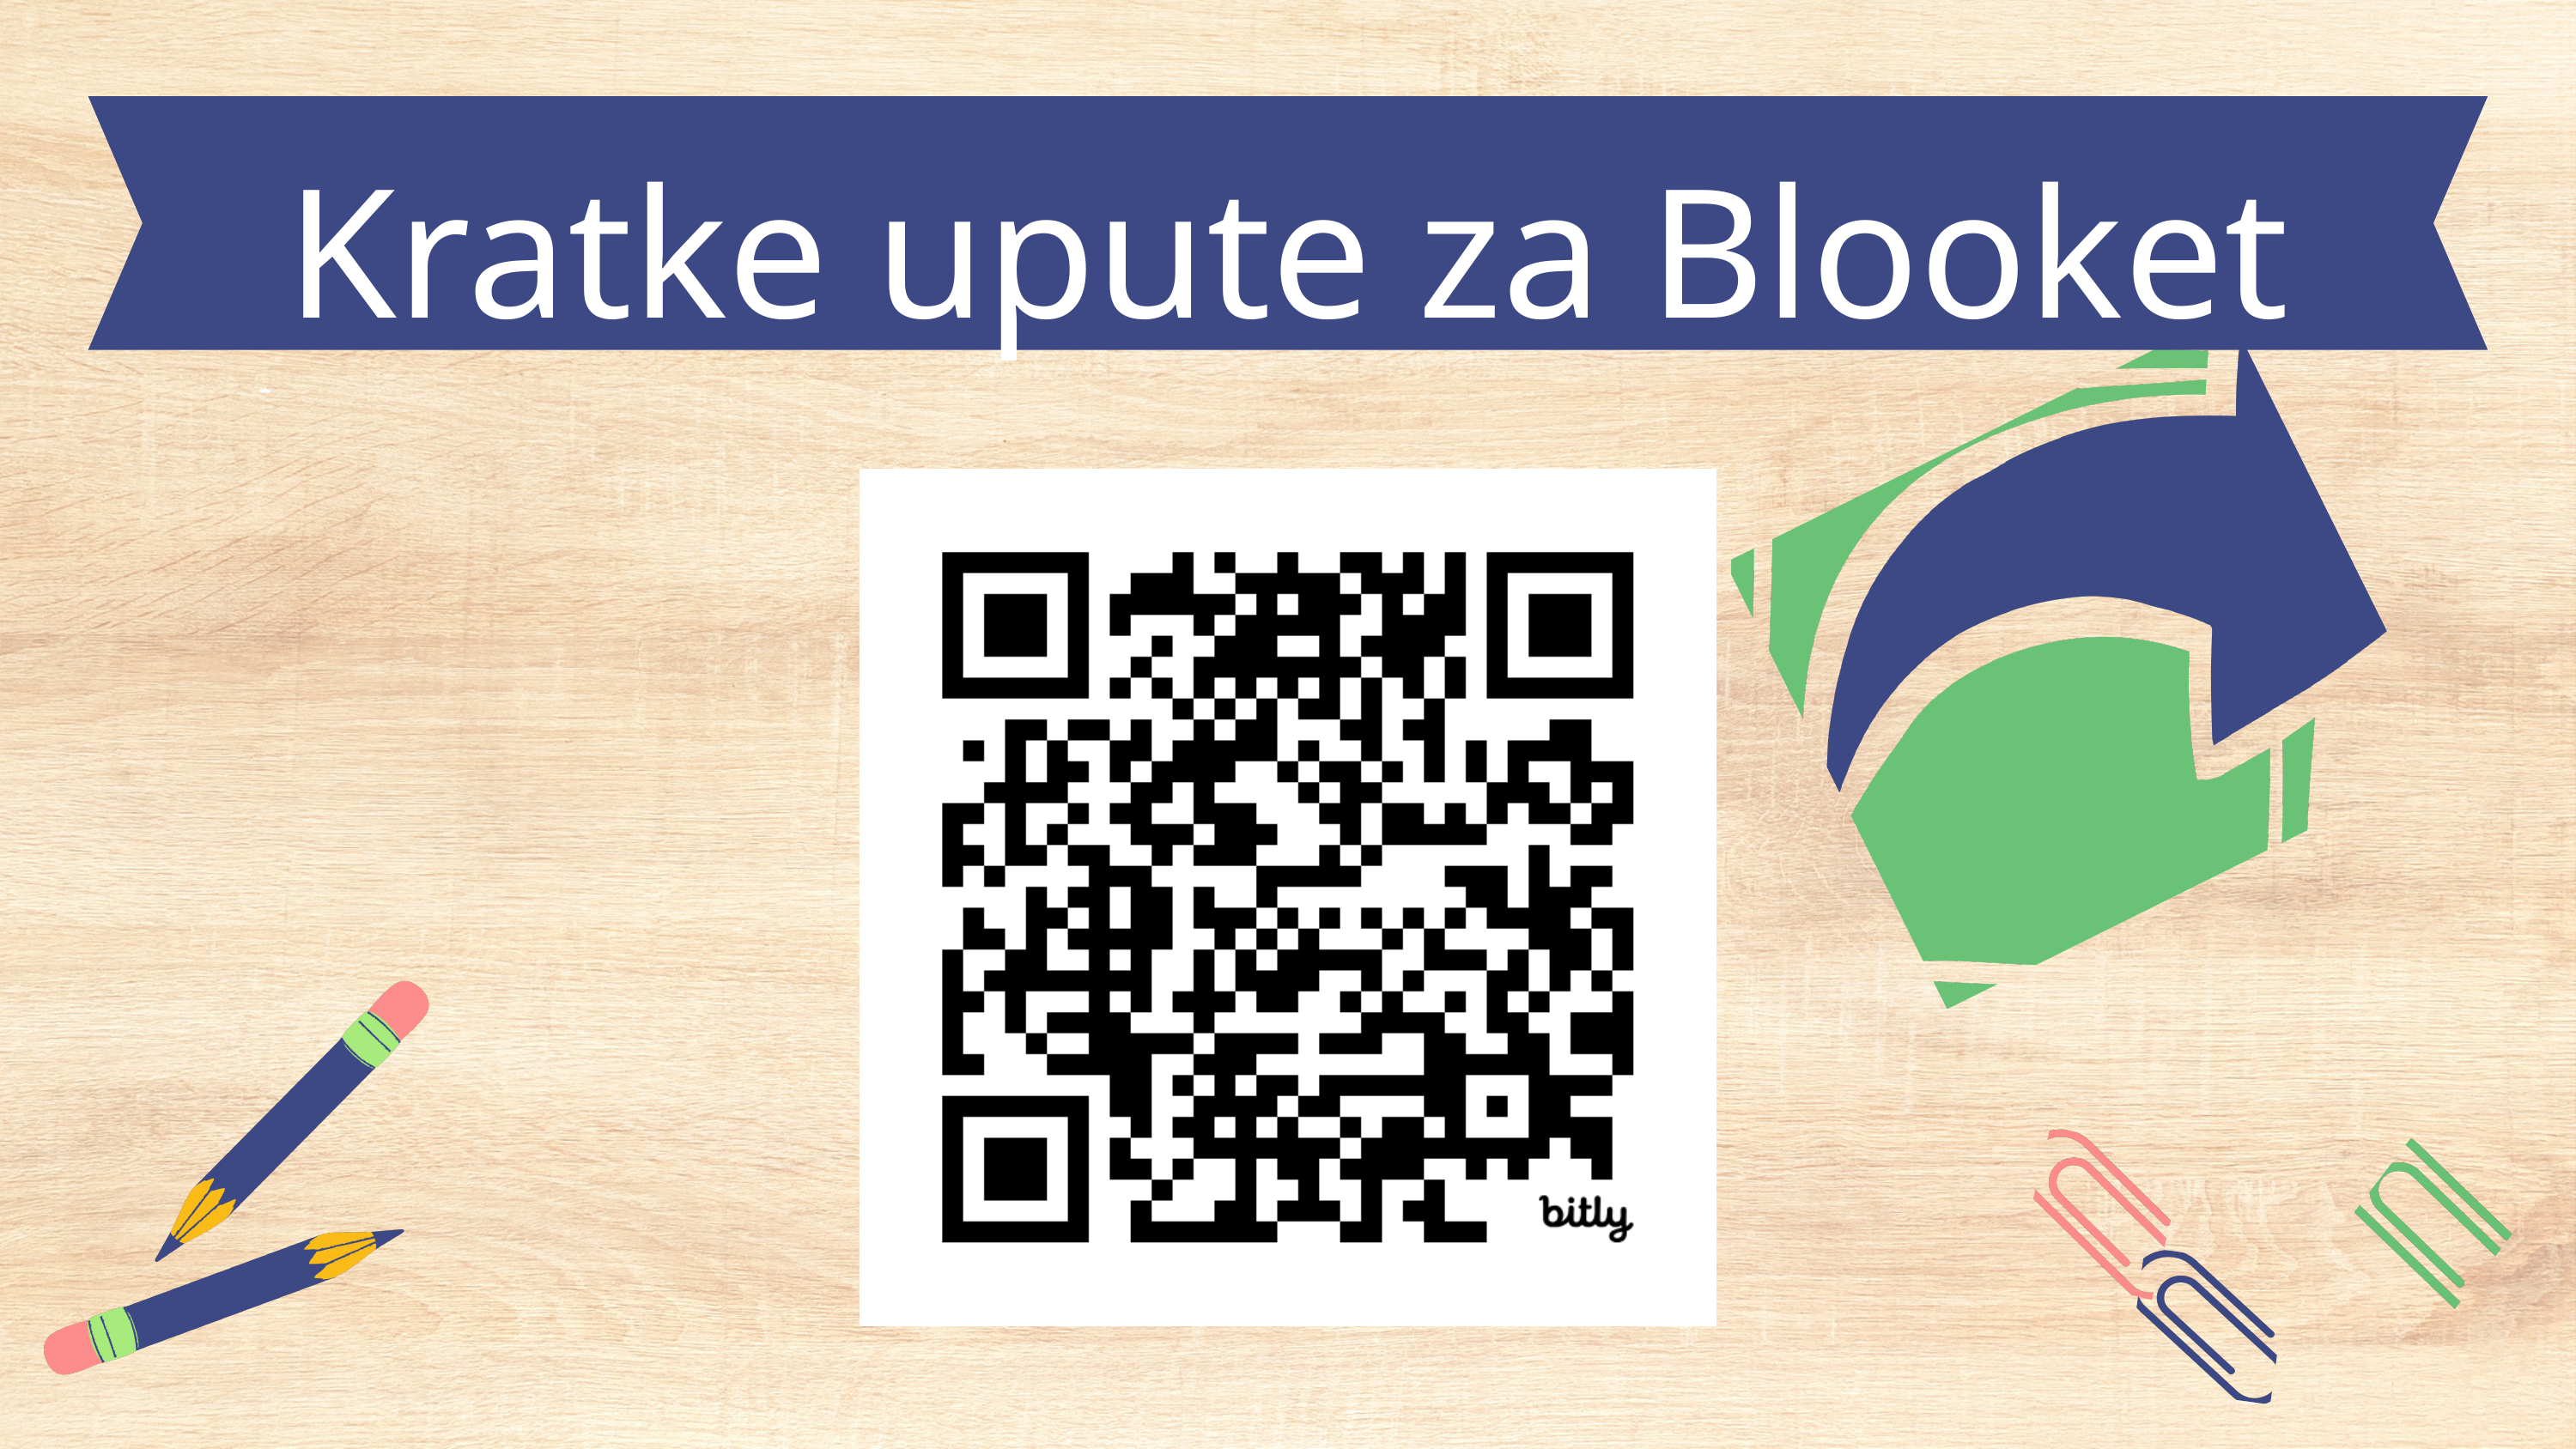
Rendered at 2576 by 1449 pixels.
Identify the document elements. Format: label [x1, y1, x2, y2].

text_box [2331, 1125, 2530, 1326]
text_box [88, 95, 2488, 350]
text_box [0, 0, 2576, 1449]
text_box [2016, 1125, 2186, 1300]
text_box [38, 975, 432, 1376]
text_box [859, 469, 1717, 1326]
text_box [1725, 360, 2451, 1009]
text_box [2125, 1250, 2289, 1405]
